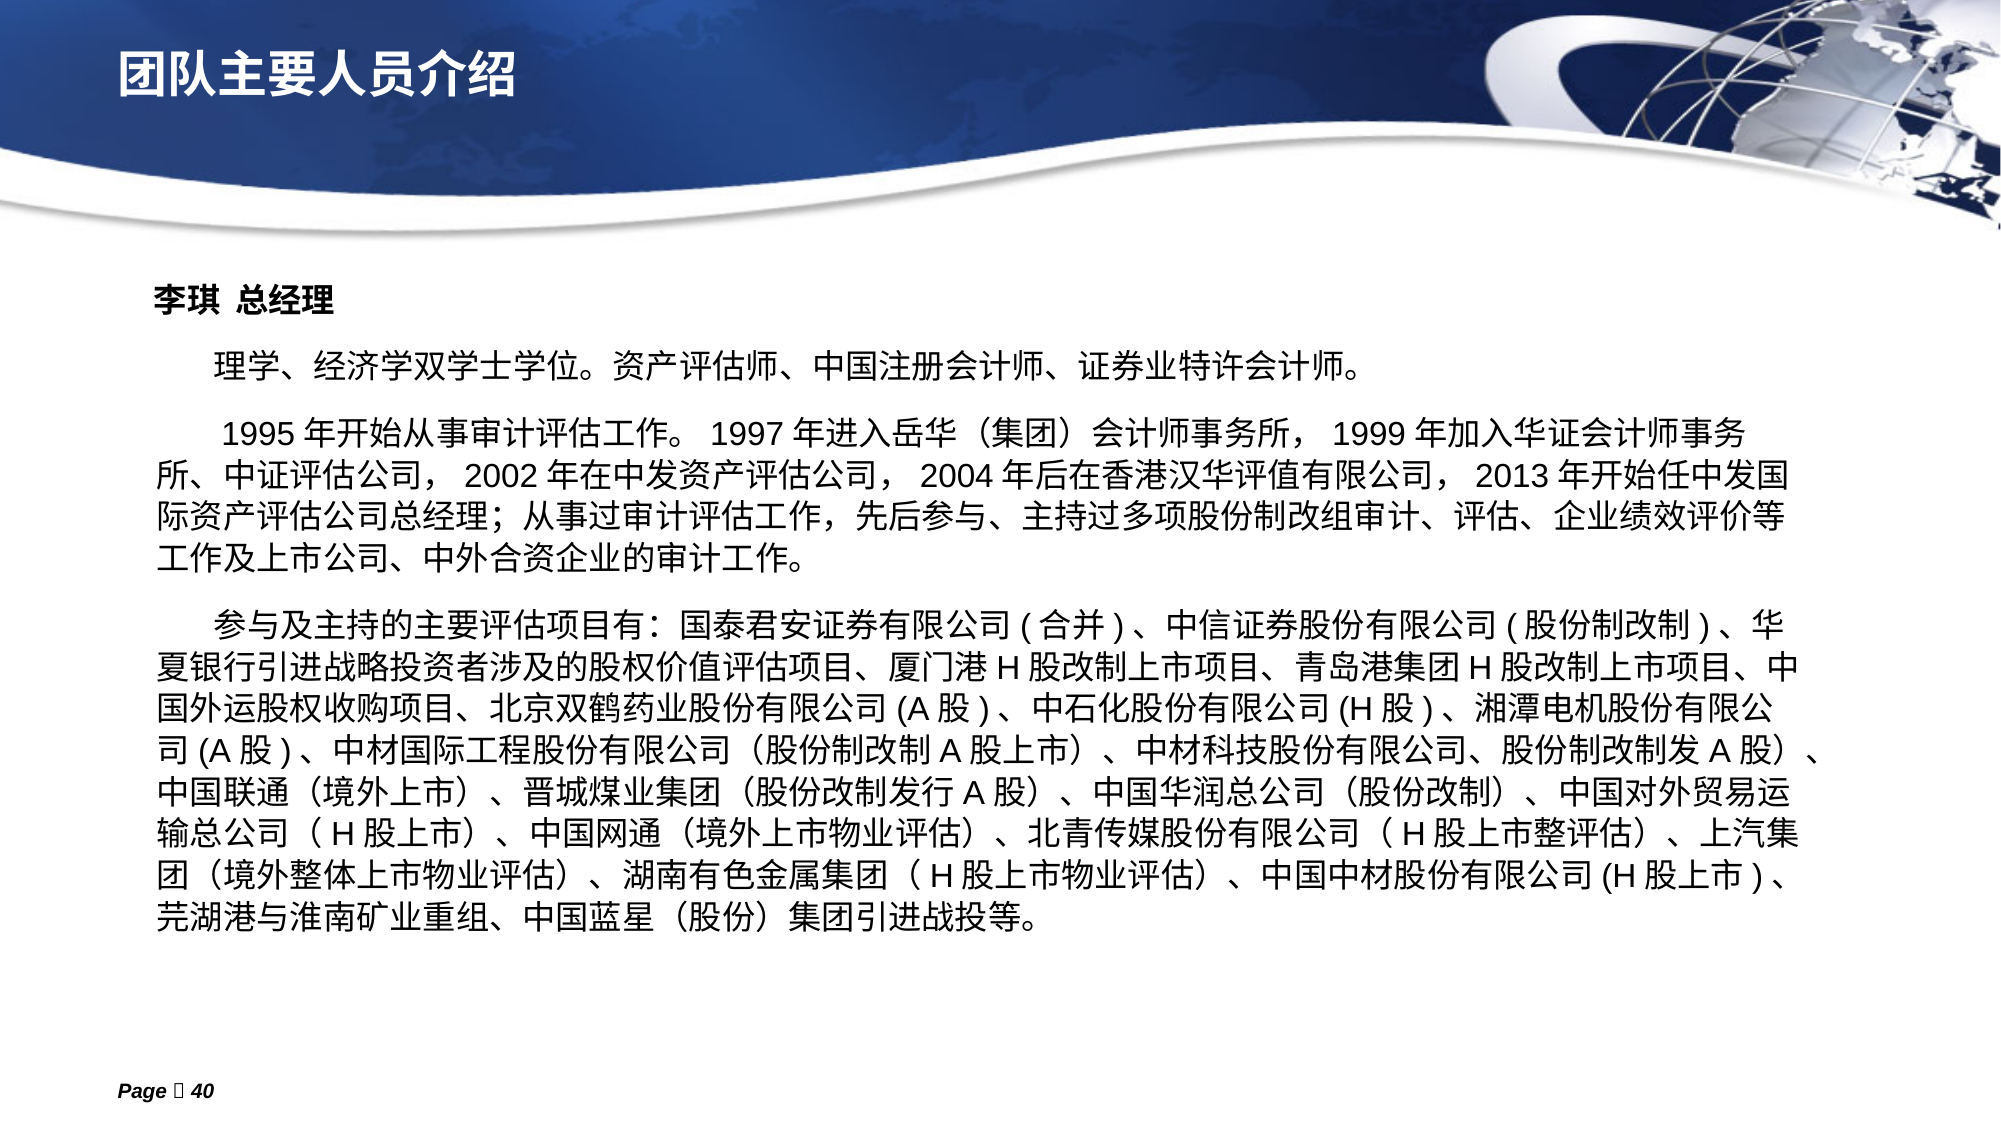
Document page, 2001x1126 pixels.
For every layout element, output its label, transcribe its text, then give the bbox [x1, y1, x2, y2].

slide_number Page  40 [102, 1070, 418, 1104]
picture [0, 0, 2001, 1126]
title 团队主要人员介绍 [102, 35, 1379, 149]
text_box 李琪 总经理 理学、经济学双学士学位。资产评估师、中国注册会计师、证券业特许会计师。 1995年开始从事审计评估工作。1997年进入岳华（集团）会计师事务所，1999年加入华证会计师事务所、中证评估公司，2002年在中发资产评估公司，2004年后在香港汉华评值有限公司，2013年开始任中发国际资产评估公司总经理；从事过审计评估工作，先后参与、主持过多项股份制改组审计、评估、企业绩效评价等工作及上市公司、中外合资企业的审计工作。 参与及主持的主要评估项目有：国泰君安证券有限公司(合并)、中信证券股份有限公司(股份制改制)、华夏银行引进战略投资者涉及的股权价值评估项目、厦门港H股改制上市项目、青岛港集团H股改制上市项目、中国外运股权收购项目、北京双鹤药业股份有限公司(A股)、中石化股份有限公司(H股)、湘潭电机股份有限公司(A股)、中材国际工程股份有限公司（股份制改制A股上市）、中材科技股份有限公司、股份制改制发A股）、中国联通（境外上市）、晋城煤业集团（股份改制发行A股）、中国华润总公司（股份改制）、中国对外贸易运输总公司（H股上市）、中国网通（境外上市物业评估）、北青传媒股份有限公司（H股上市整评估）、上汽集团（境外整体上市物业评估）、湖南有色金属集团（H股上市物业评估）、中国中材股份有限公司(H股上市)、芫湖港与淮南矿业重组、中国蓝星（股份）集团引进战投等。 ； [86, 269, 1821, 1058]
